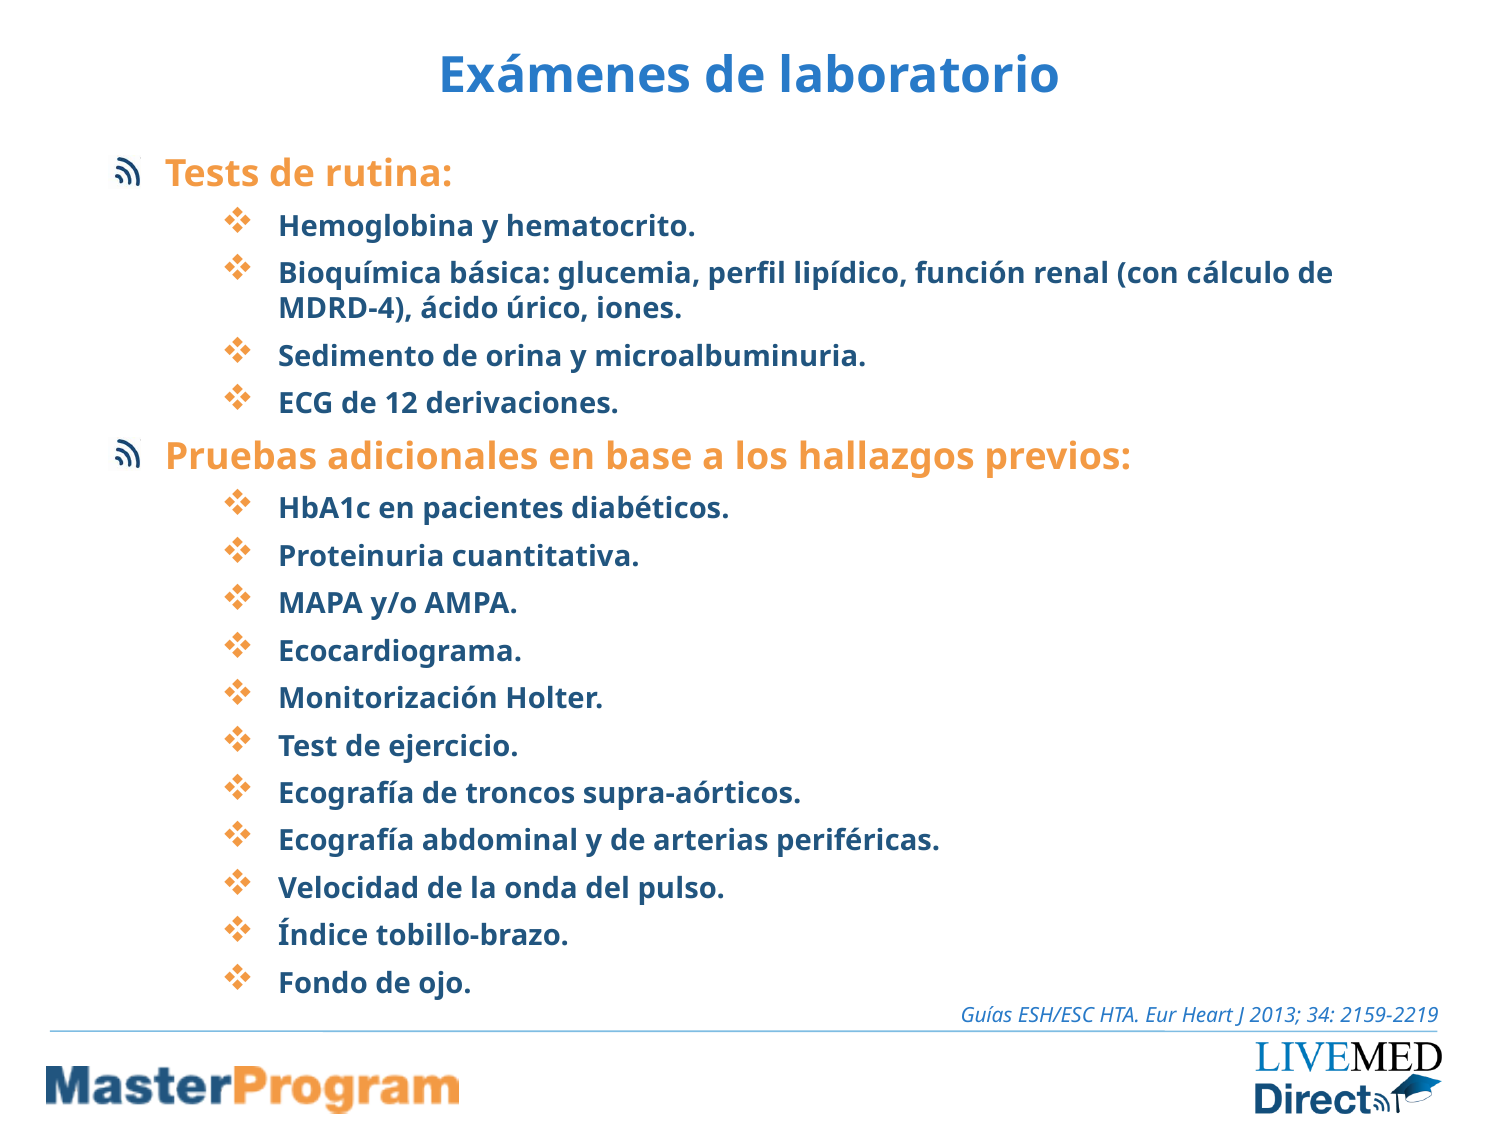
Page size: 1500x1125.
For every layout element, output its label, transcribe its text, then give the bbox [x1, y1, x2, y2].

picture [46, 1066, 459, 1114]
list Tests de rutina: Hemoglobina y hematocrito. Bioquímica básica: glucemia, perfil lipídico, función renal (con cálculo de MDRD-4), ácido úrico, iones. Sedimento de orina y microalbuminuria. ECG de 12 derivaciones. Pruebas adicionales en base a los hallazgos previos: HbA1c en pacientes diabéticos. Proteinuria cuantitativa. MAPA y/o AMPA. Ecocardiograma. Monitorización Holter. Test de ejercicio. Ecografía de troncos supra-aórticos. Ecografía abdominal y de arterias periféricas. Velocidad de la onda del pulso. Índice tobillo-brazo. Fondo de ojo. [0, 142, 1432, 868]
text_box Guías ESH/ESC HTA. Eur Heart J 2013; 34: 2159-2219 [100, 994, 1454, 1035]
picture [108, 437, 141, 471]
picture [1255, 1042, 1442, 1114]
picture [108, 155, 141, 189]
title Exámenes de laboratorio [0, 23, 1500, 121]
